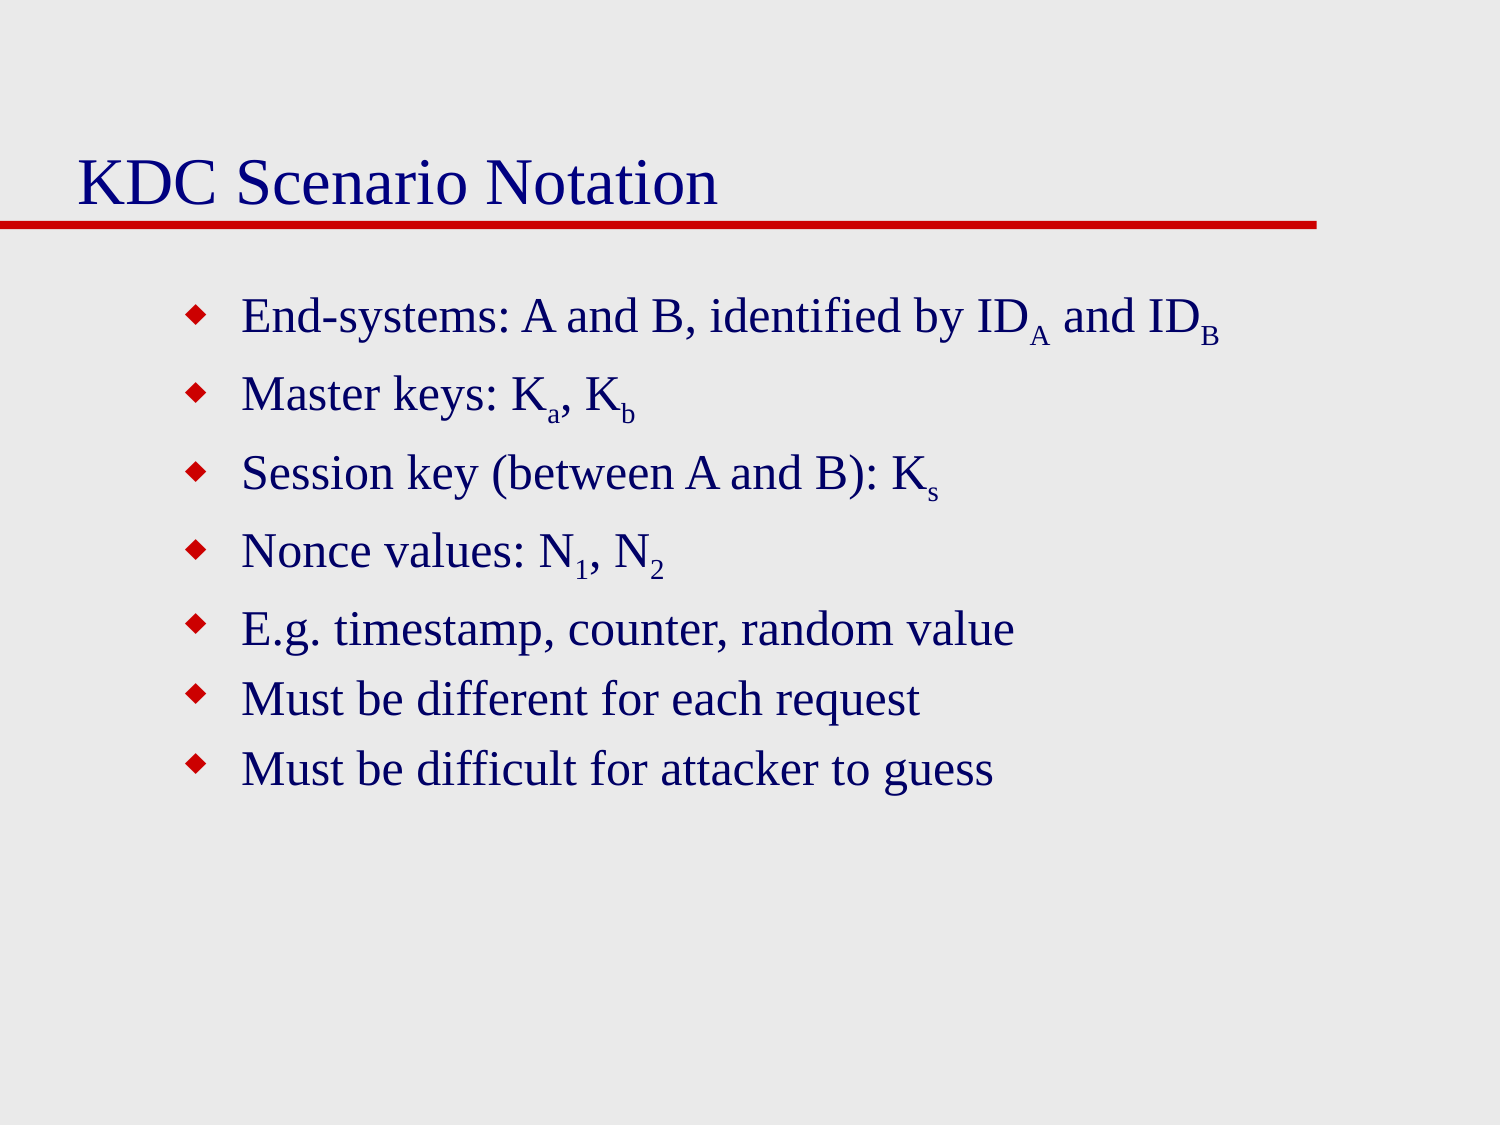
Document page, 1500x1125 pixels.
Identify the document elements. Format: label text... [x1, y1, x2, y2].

list End-systems: A and B, identified by IDA and IDB Master keys: Ka, Kb Session key (between A and B): Ks Nonce values: N1, N2 E.g. timestamp, counter, random value Must be different for each request Must be difficult for attacker to guess [169, 274, 1438, 951]
title KDC Scenario Notation [62, 43, 1338, 226]
